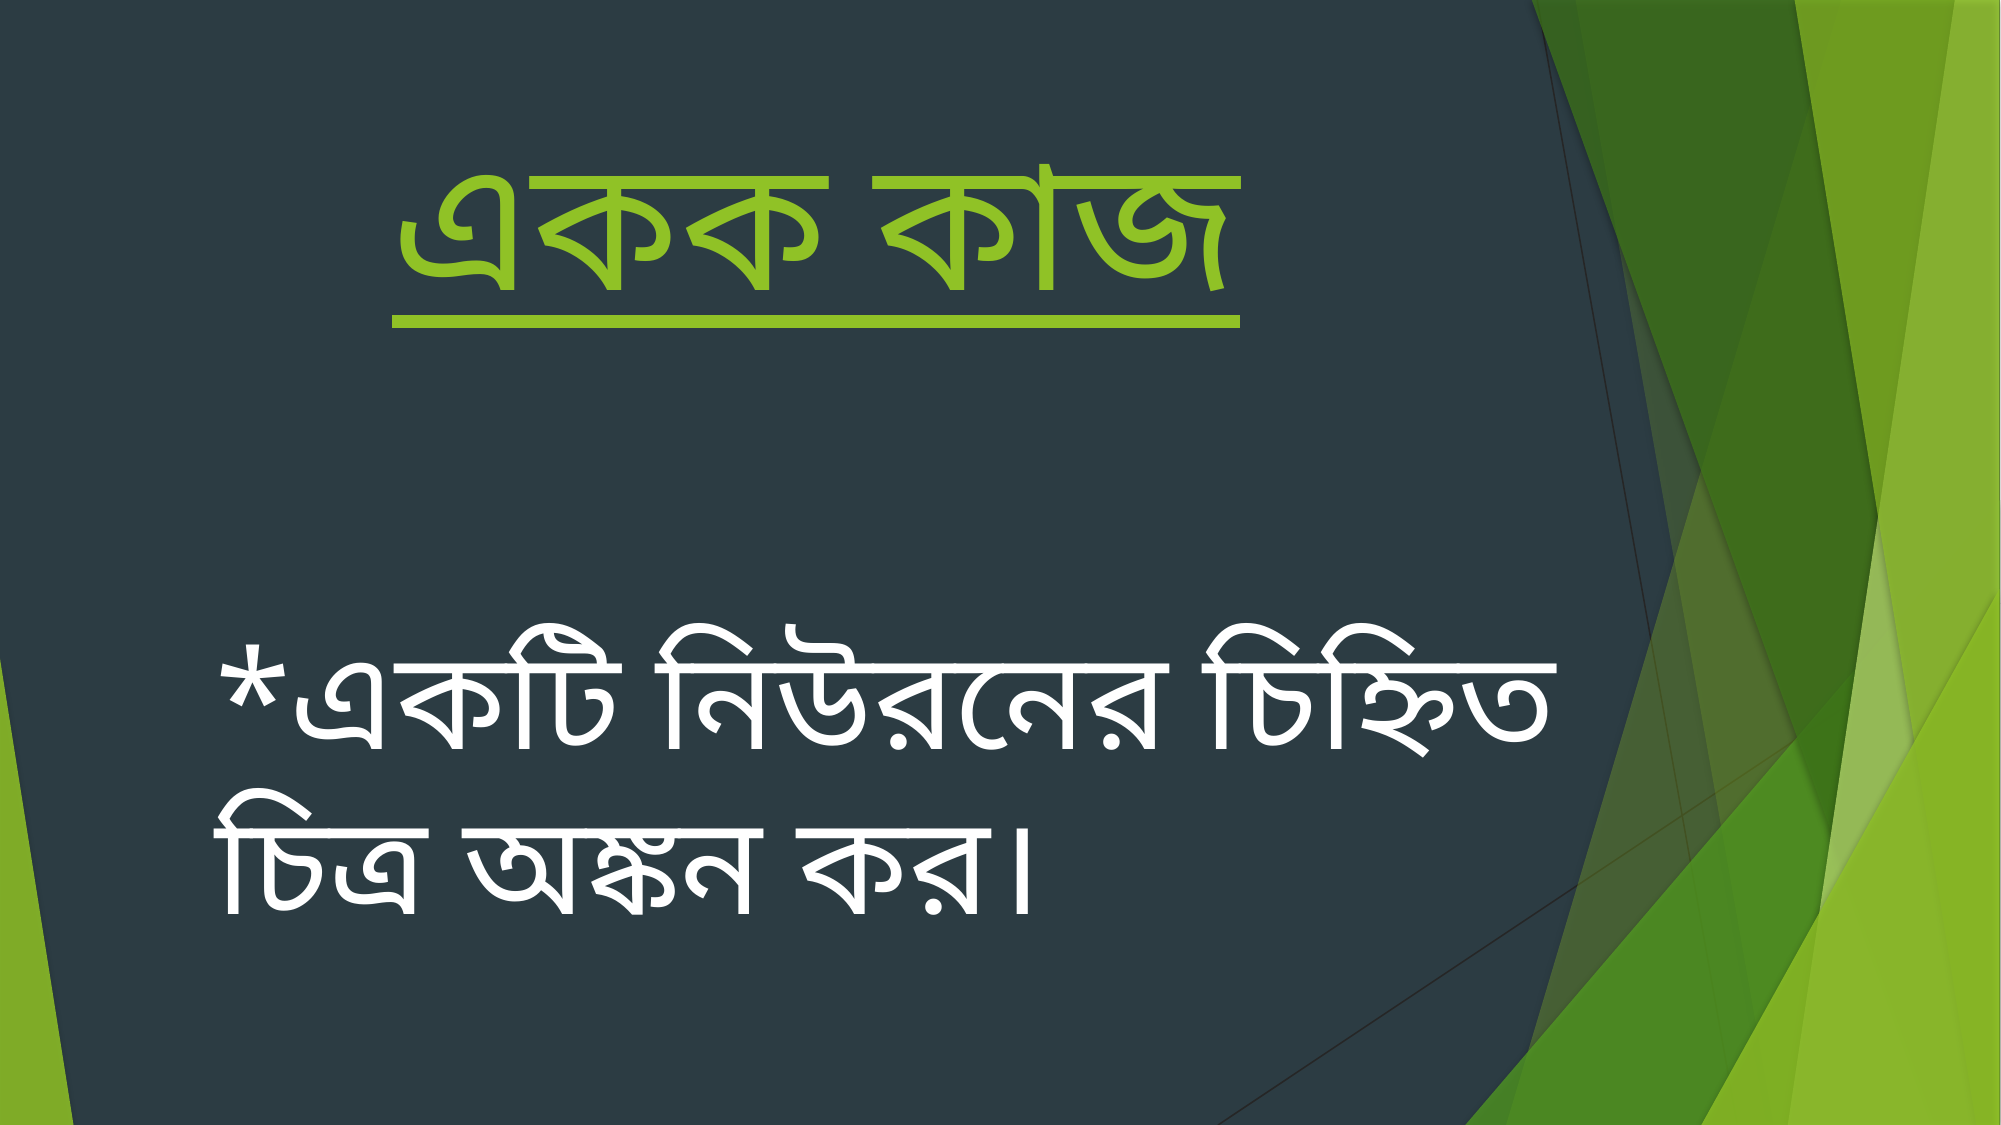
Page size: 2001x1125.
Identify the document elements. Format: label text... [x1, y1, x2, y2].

list *একটি নিউরনের চিহ্নিত চিত্র অঙ্কন কর। [200, 604, 1611, 1125]
title একক কাজ [111, 99, 1522, 317]
